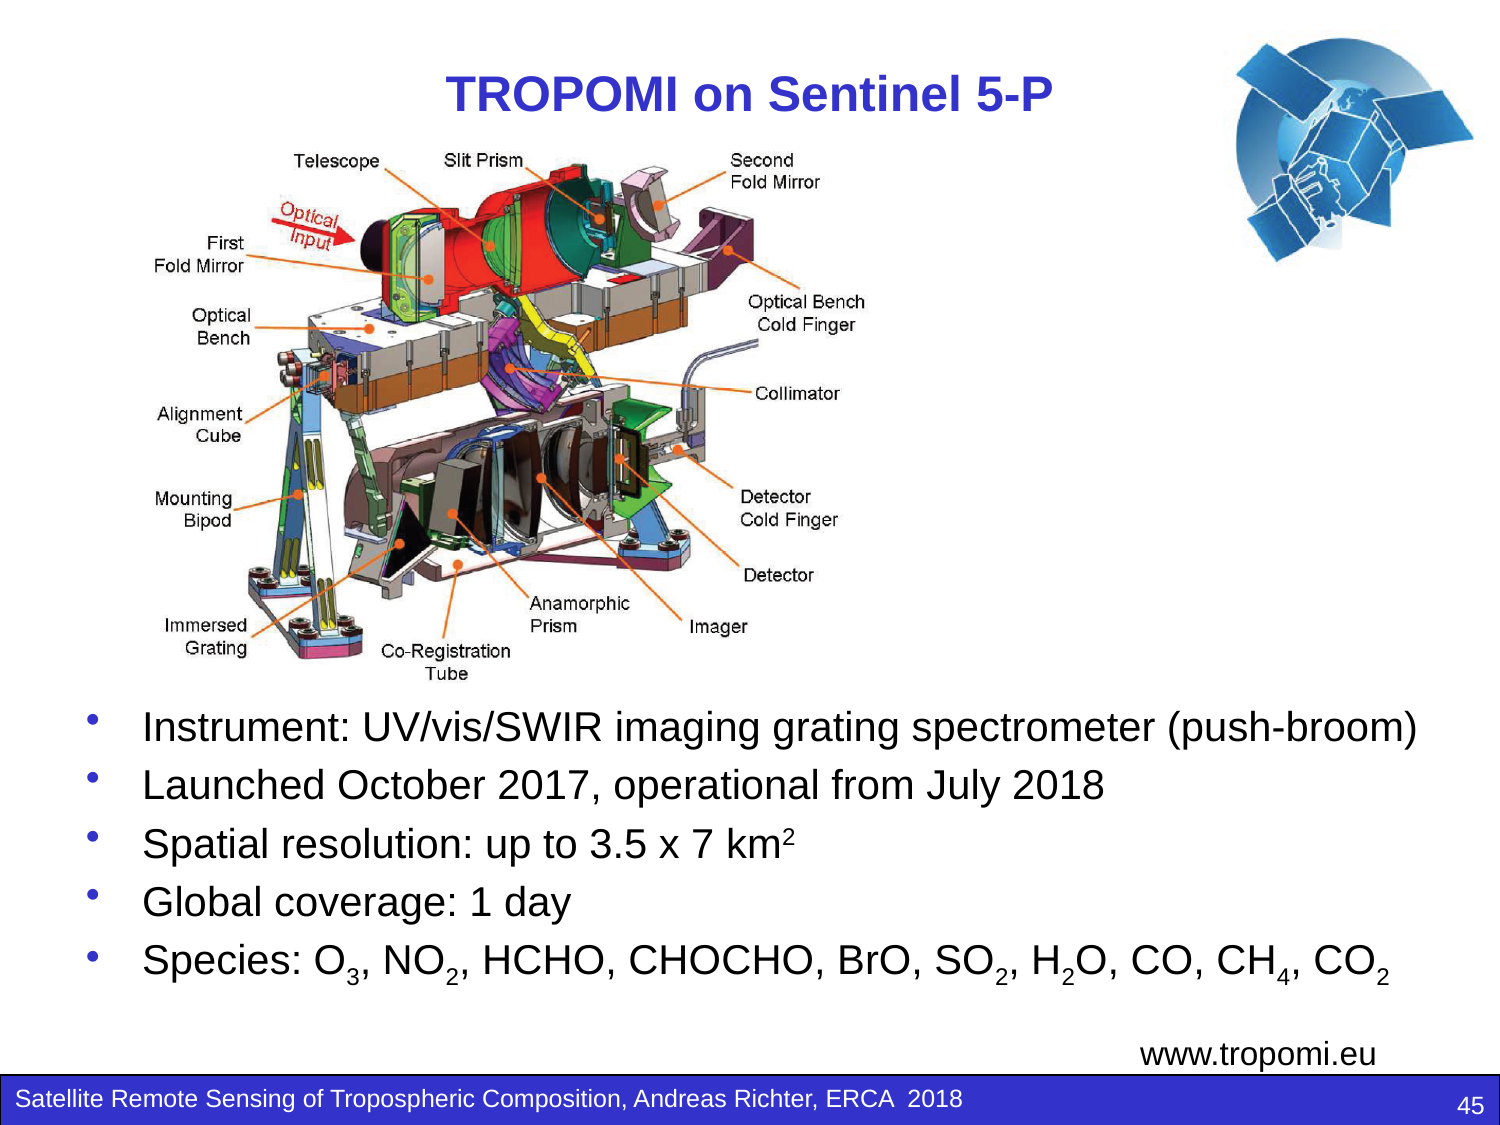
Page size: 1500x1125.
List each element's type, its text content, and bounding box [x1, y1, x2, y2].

slide_number 45 [1187, 1082, 1500, 1125]
text_box www.tropomi.eu [1125, 1024, 1392, 1080]
picture [94, 128, 898, 692]
picture [1216, 24, 1475, 268]
list Instrument: UV/vis/SWIR imaging grating spectrometer (push-broom) Launched October 2017, operational from July 2018 Spatial resolution: up to 3.5 x 7 km2 Global coverage: 1 day Species: O3, NO2, HCHO, CHOCHO, BrO, SO2, H2O, CO, CH4, CO2 [70, 692, 1449, 1024]
title TROPOMI on Sentinel 5-P [75, 45, 1211, 139]
